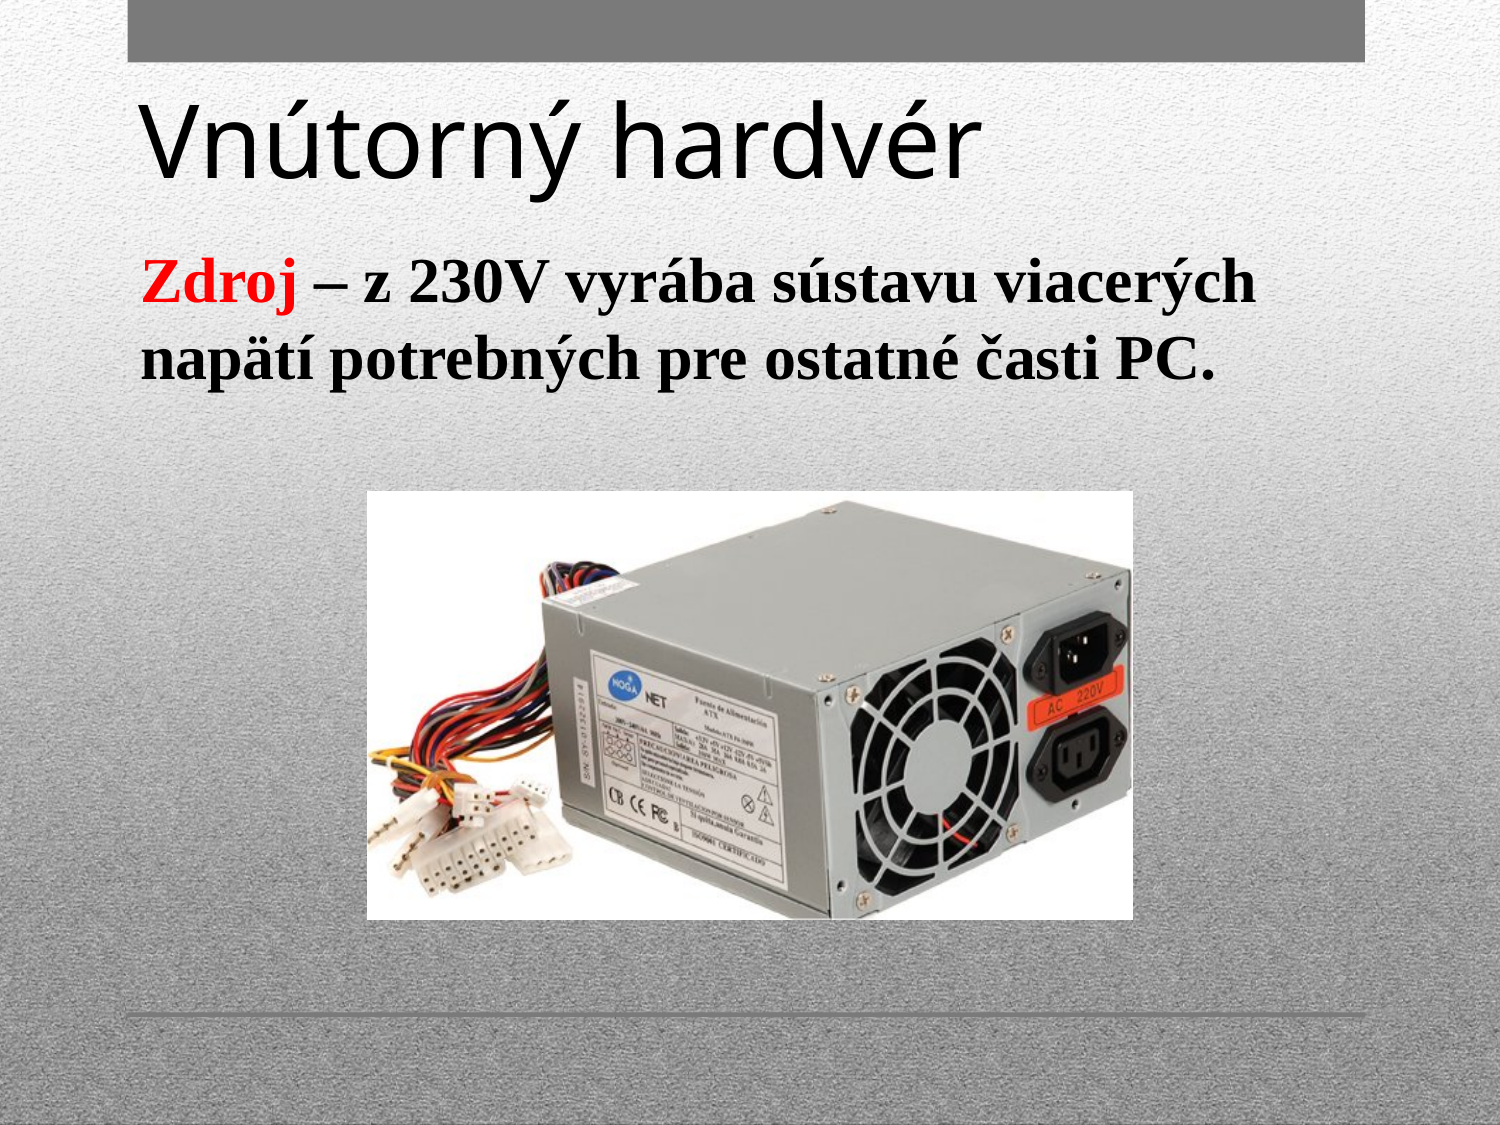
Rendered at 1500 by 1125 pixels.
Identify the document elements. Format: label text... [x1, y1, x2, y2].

picture [0, 0, 1500, 1125]
title Vnútorný hardvér [123, 66, 1364, 329]
list Zdroj – z 230V vyrába sústavu viacerých napätí potrebných pre ostatné časti PC. [125, 220, 1363, 445]
